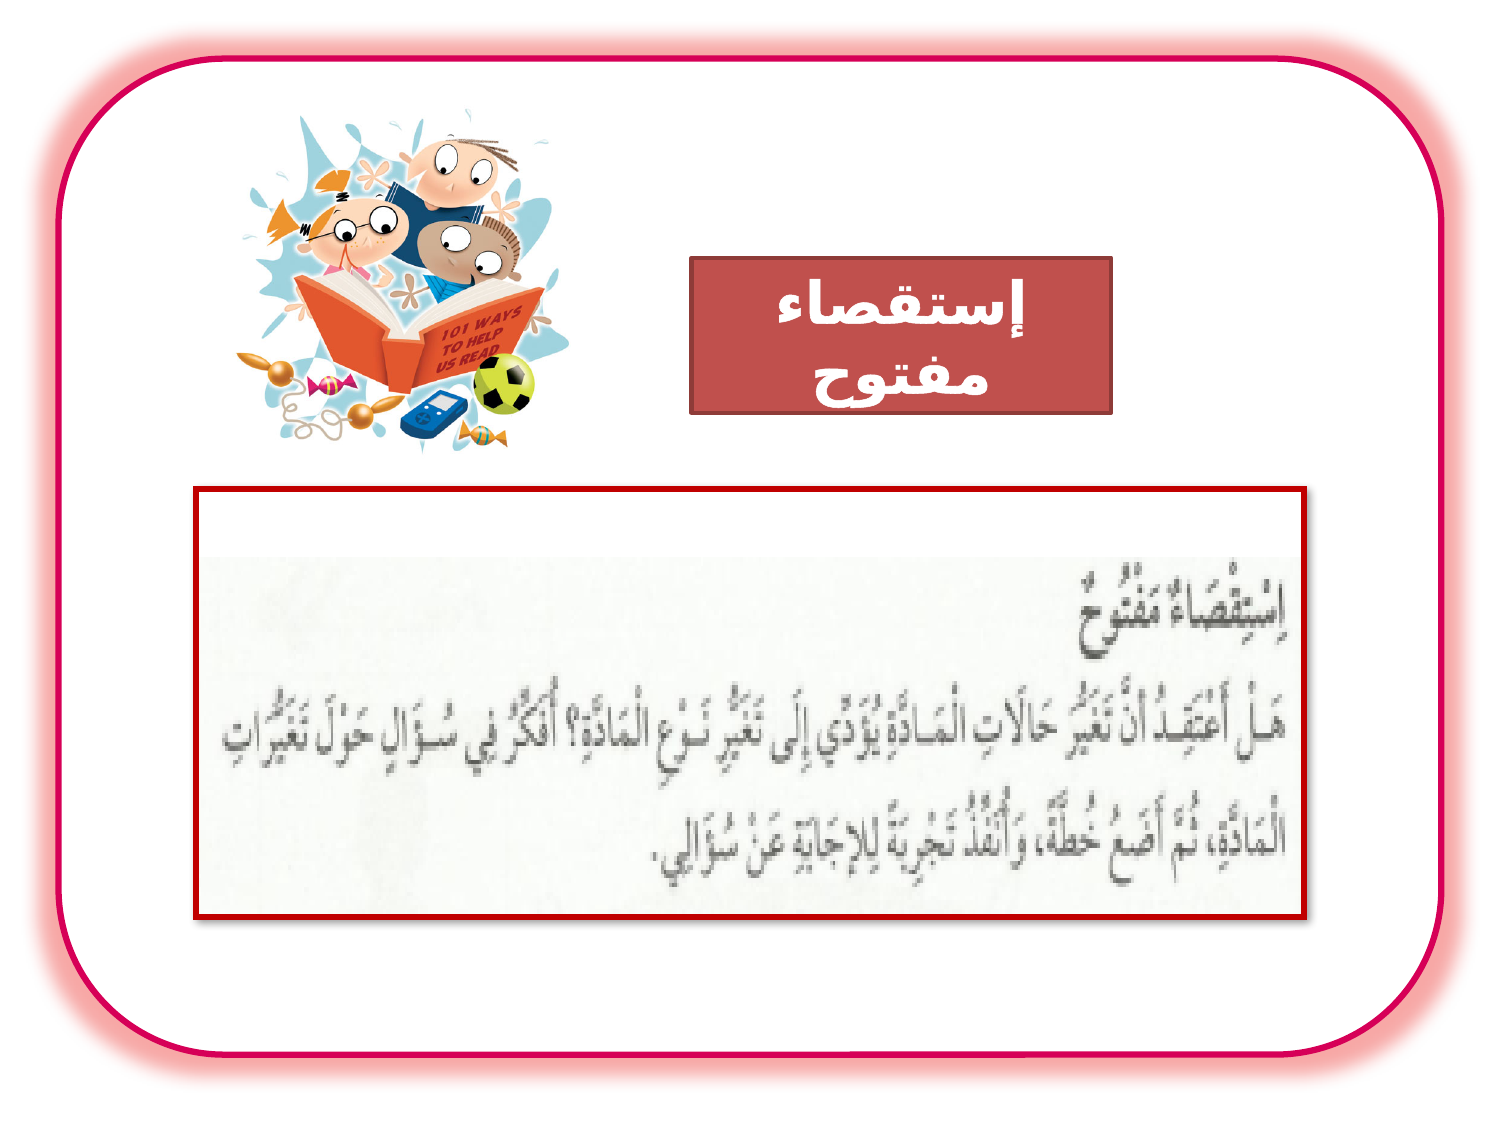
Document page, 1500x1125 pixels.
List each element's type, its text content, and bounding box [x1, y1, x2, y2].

picture [198, 491, 1301, 915]
text_box إستقصاء مفتوح [689, 256, 1113, 326]
text_box [56, 56, 1444, 1057]
picture [222, 105, 585, 464]
text_box [607, 326, 1174, 482]
